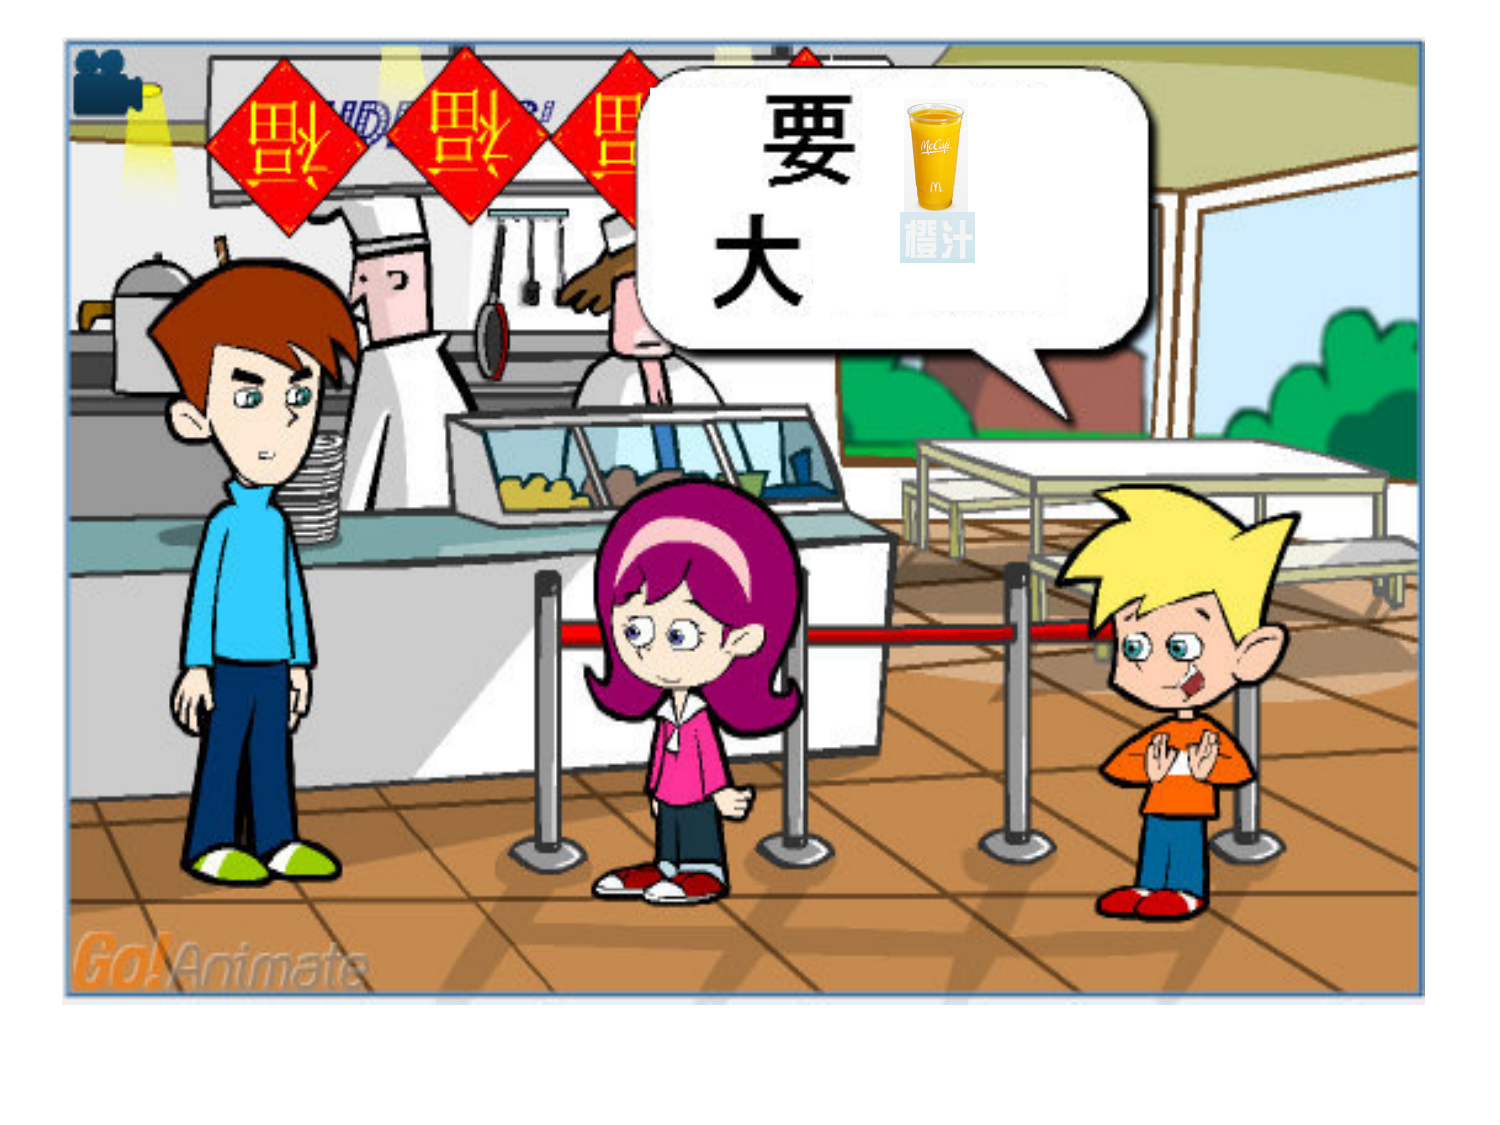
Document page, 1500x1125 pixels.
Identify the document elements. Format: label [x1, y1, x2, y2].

list [62, 37, 1426, 1006]
text_box [899, 99, 976, 263]
